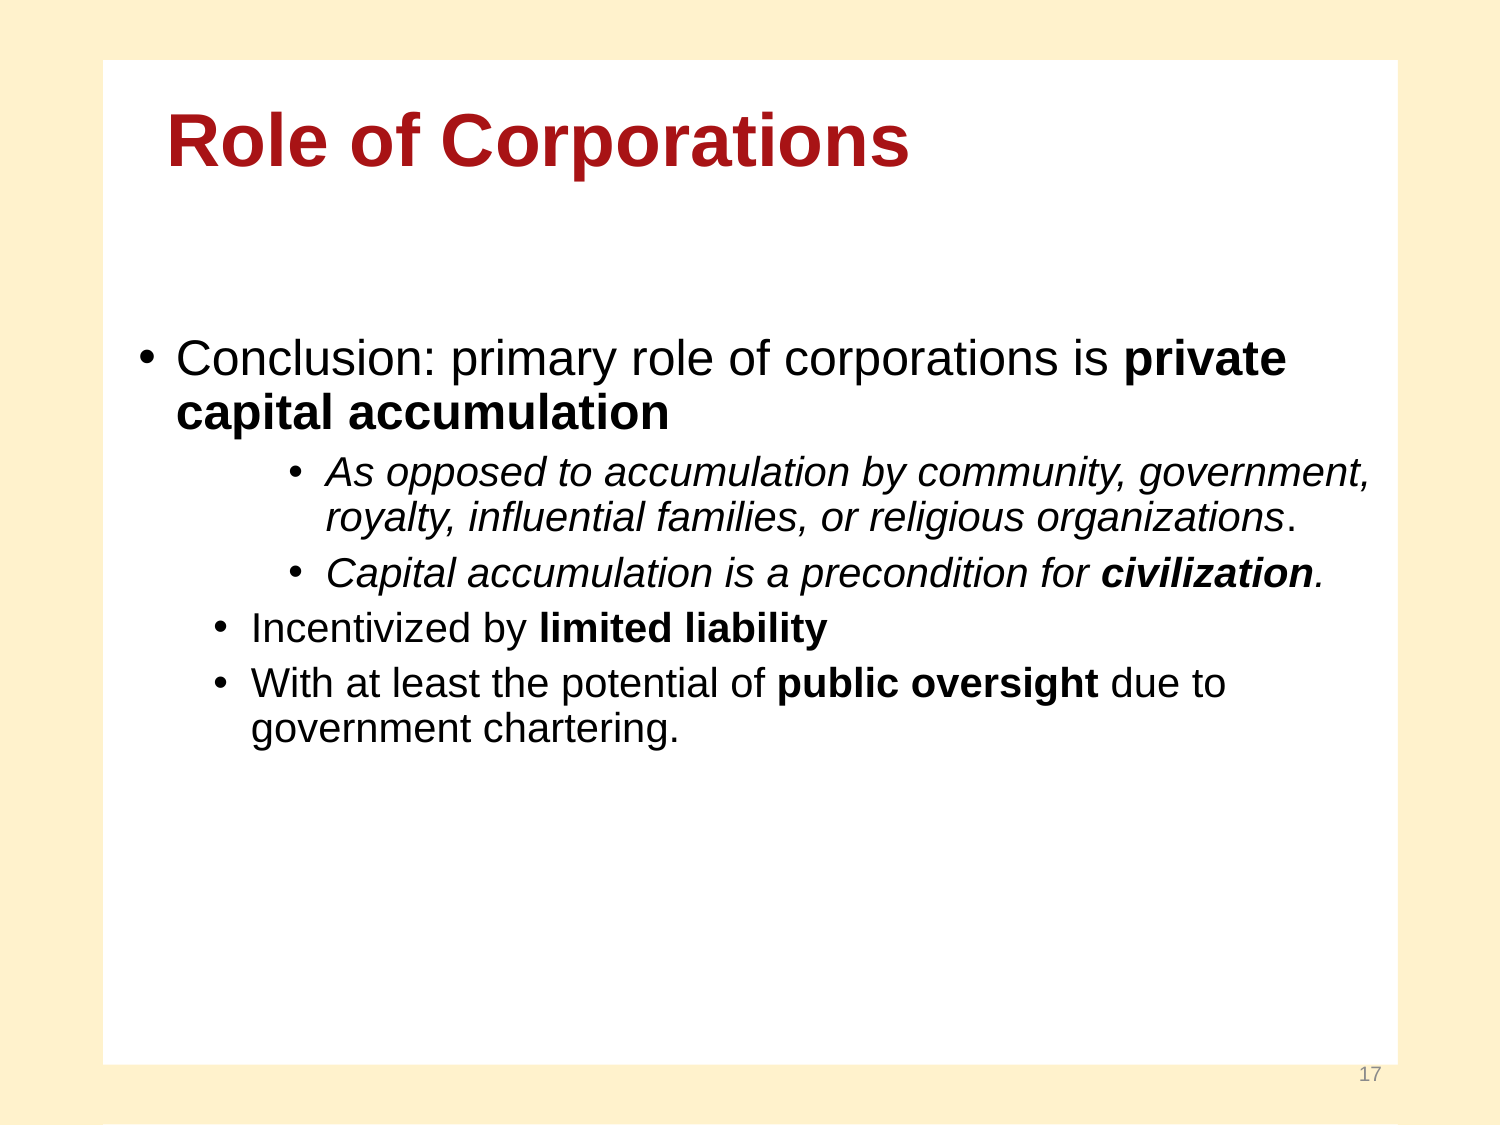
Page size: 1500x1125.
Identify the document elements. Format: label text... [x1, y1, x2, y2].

text_box Role of Corporations [151, 1, 1500, 189]
list Conclusion: primary role of corporations is private capital accumulation As opposed to accumulation by community, government, royalty, influential families, or religious organizations. Capital accumulation is a precondition for civilization. Incentivized by limited liability With at least the potential of public oversight due to government chartering. [123, 324, 1399, 1000]
slide_number 17 [1059, 1042, 1397, 1103]
